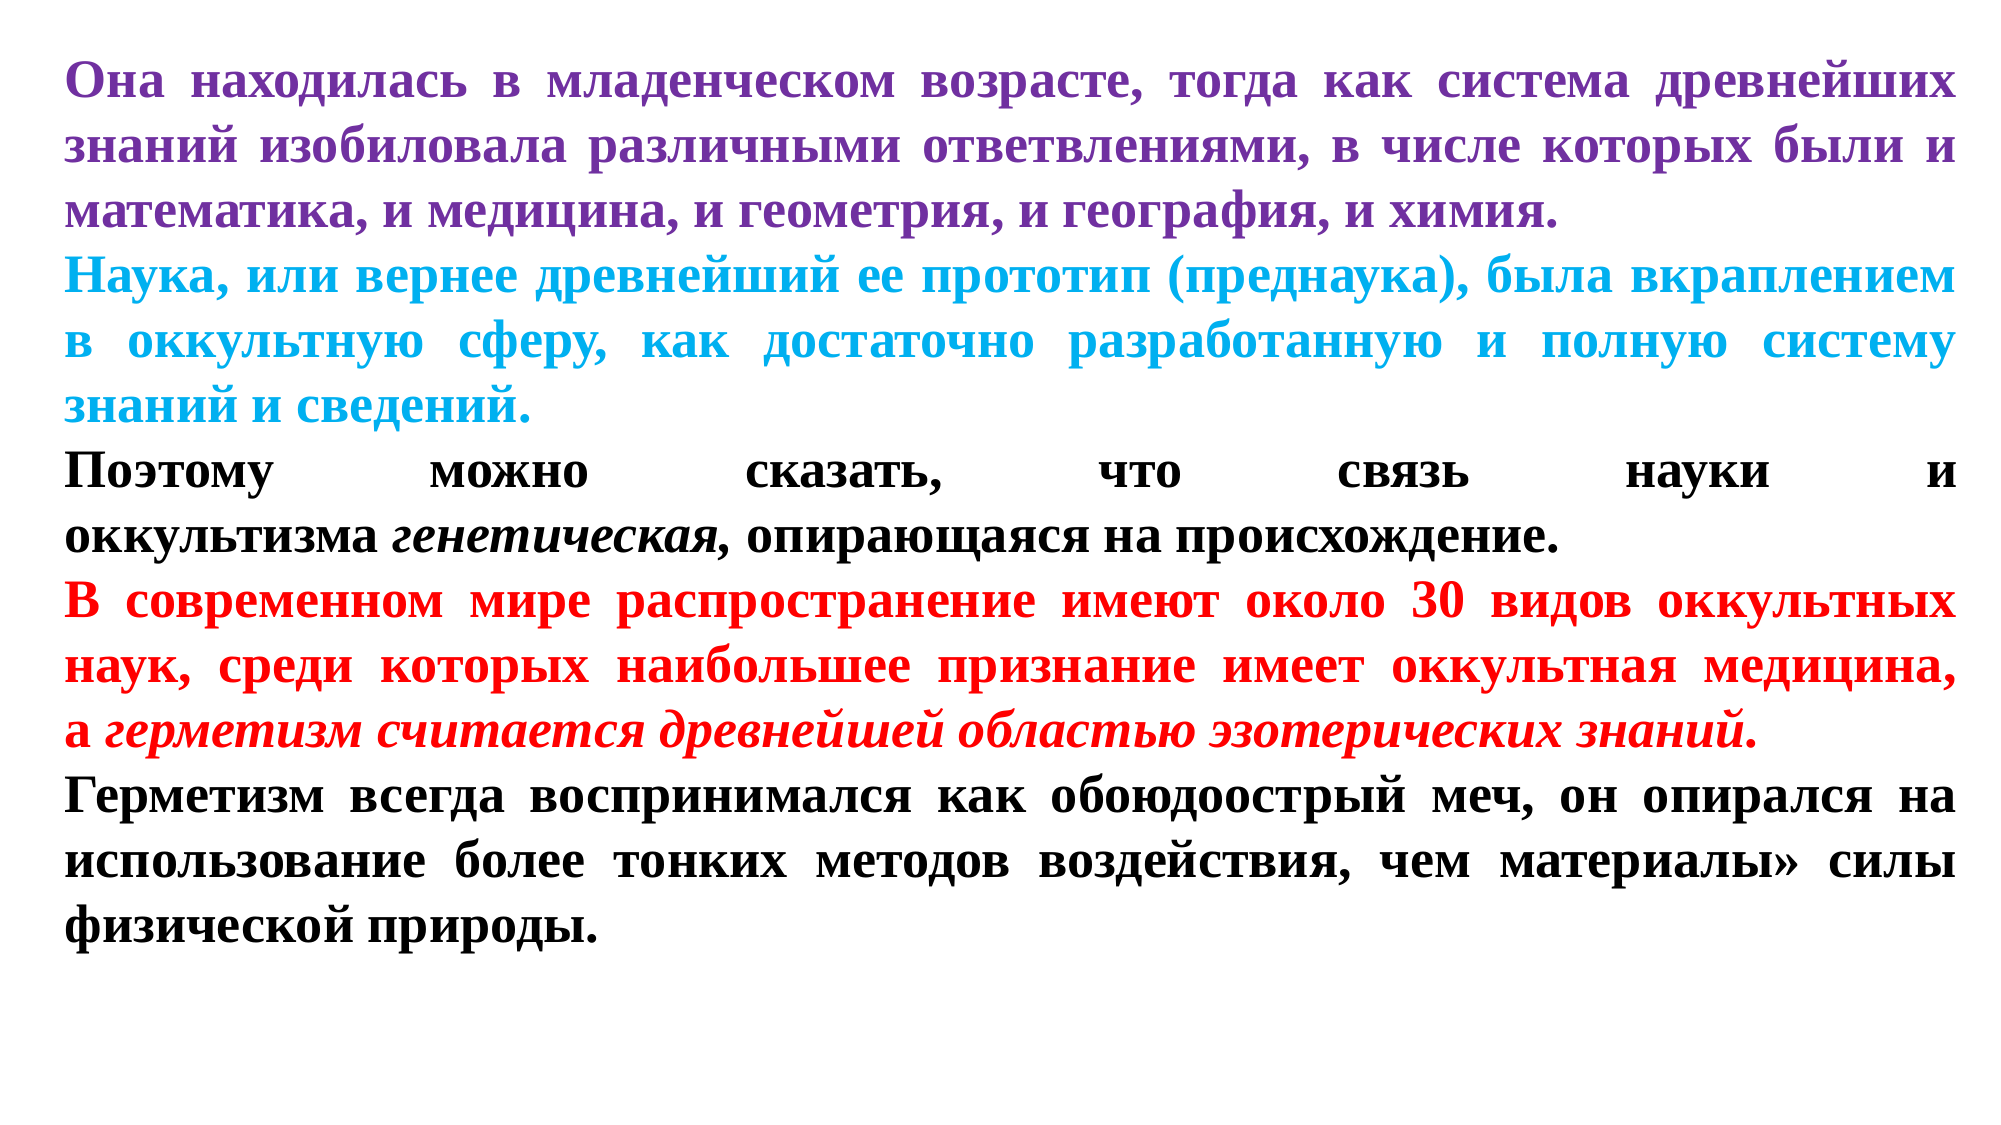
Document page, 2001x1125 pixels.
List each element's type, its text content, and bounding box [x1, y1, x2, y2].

text_box Она находилась в младенческом возрасте, тогда как система древнейших знаний изобиловала различными ответвлениями, в числе которых были и математика, и медицина, и геометрия, и география, и химия. Наука, или вернее древнейший ее прототип (преднаука), была вкраплением в оккультную сферу, как достаточно разработанную и полную систему знаний и сведений. Поэтому можно сказать, что связь науки и оккультизма генетическая, опирающаяся на происхождение. В современном мире распространение имеют около 30 видов оккультных наук, среди которых наибольшее признание имеет оккультная медицина, а герметизм считается древнейшей областью эзотерических знаний. Герметизм всегда воспринимался как обоюдоострый меч, он опирался на использование более тонких методов воздействия, чем материалы» силы физической природы. [50, 36, 1974, 961]
